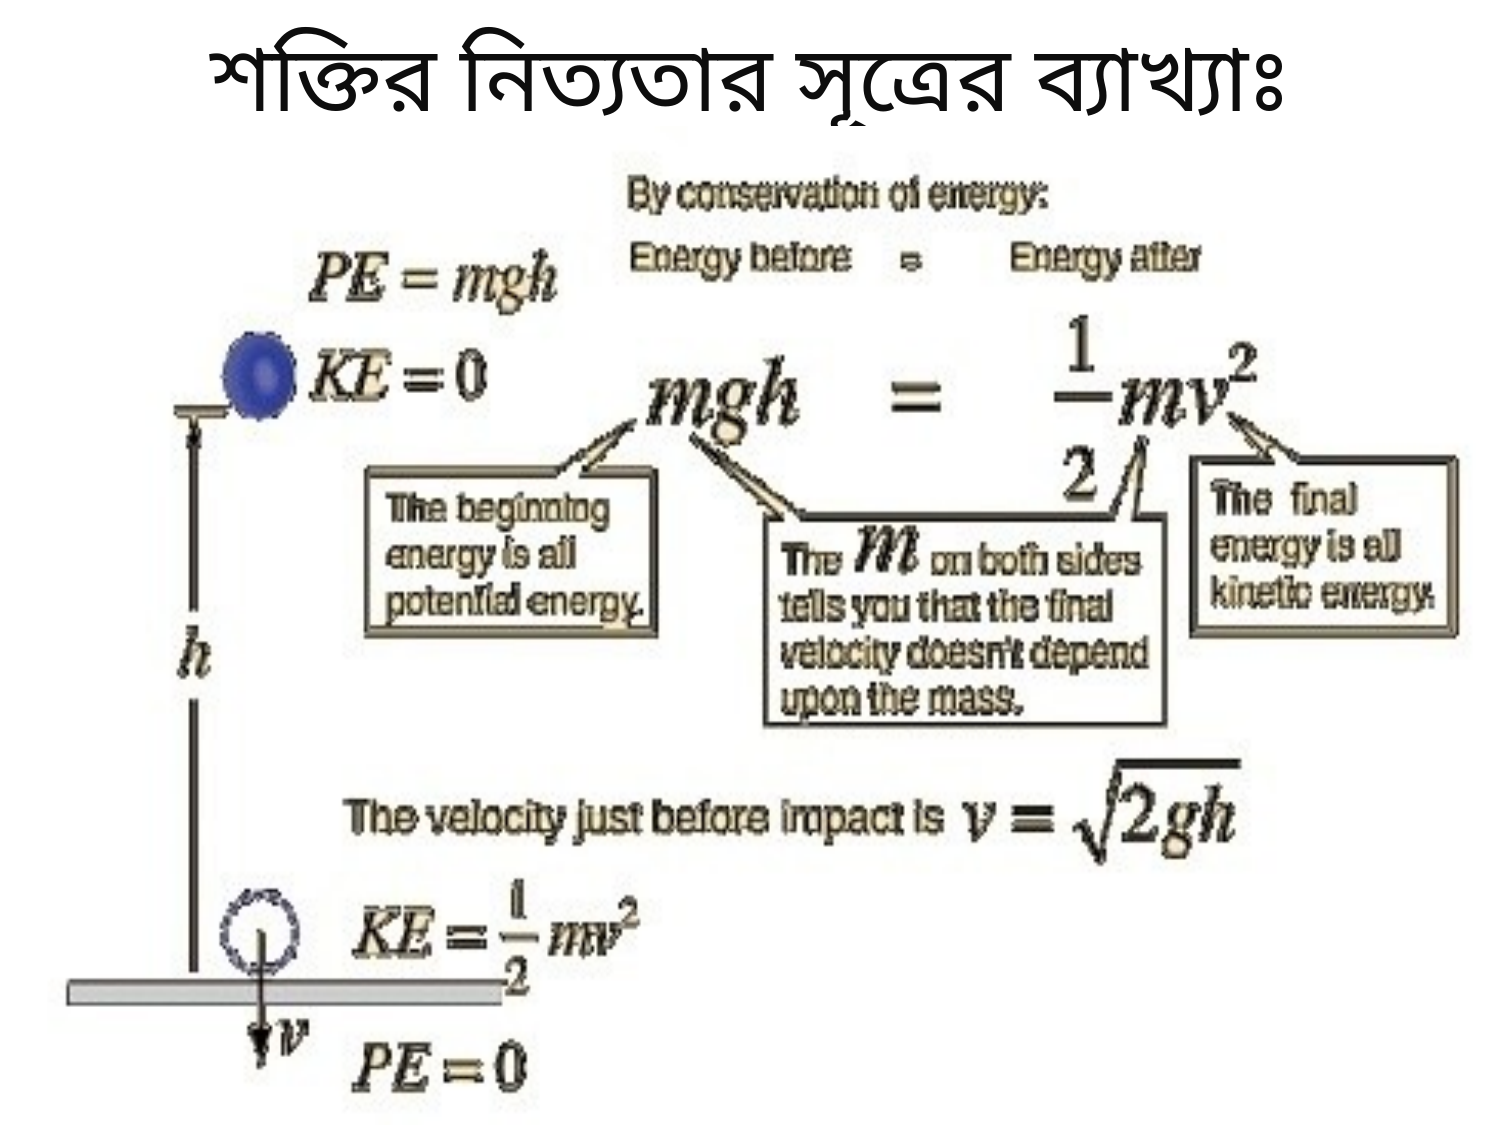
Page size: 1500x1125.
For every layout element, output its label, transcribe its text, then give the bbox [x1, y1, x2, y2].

title শক্তির নিত্যতার সূত্রের ব্যাখ্যাঃ [75, 0, 1425, 124]
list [0, 126, 1500, 1125]
